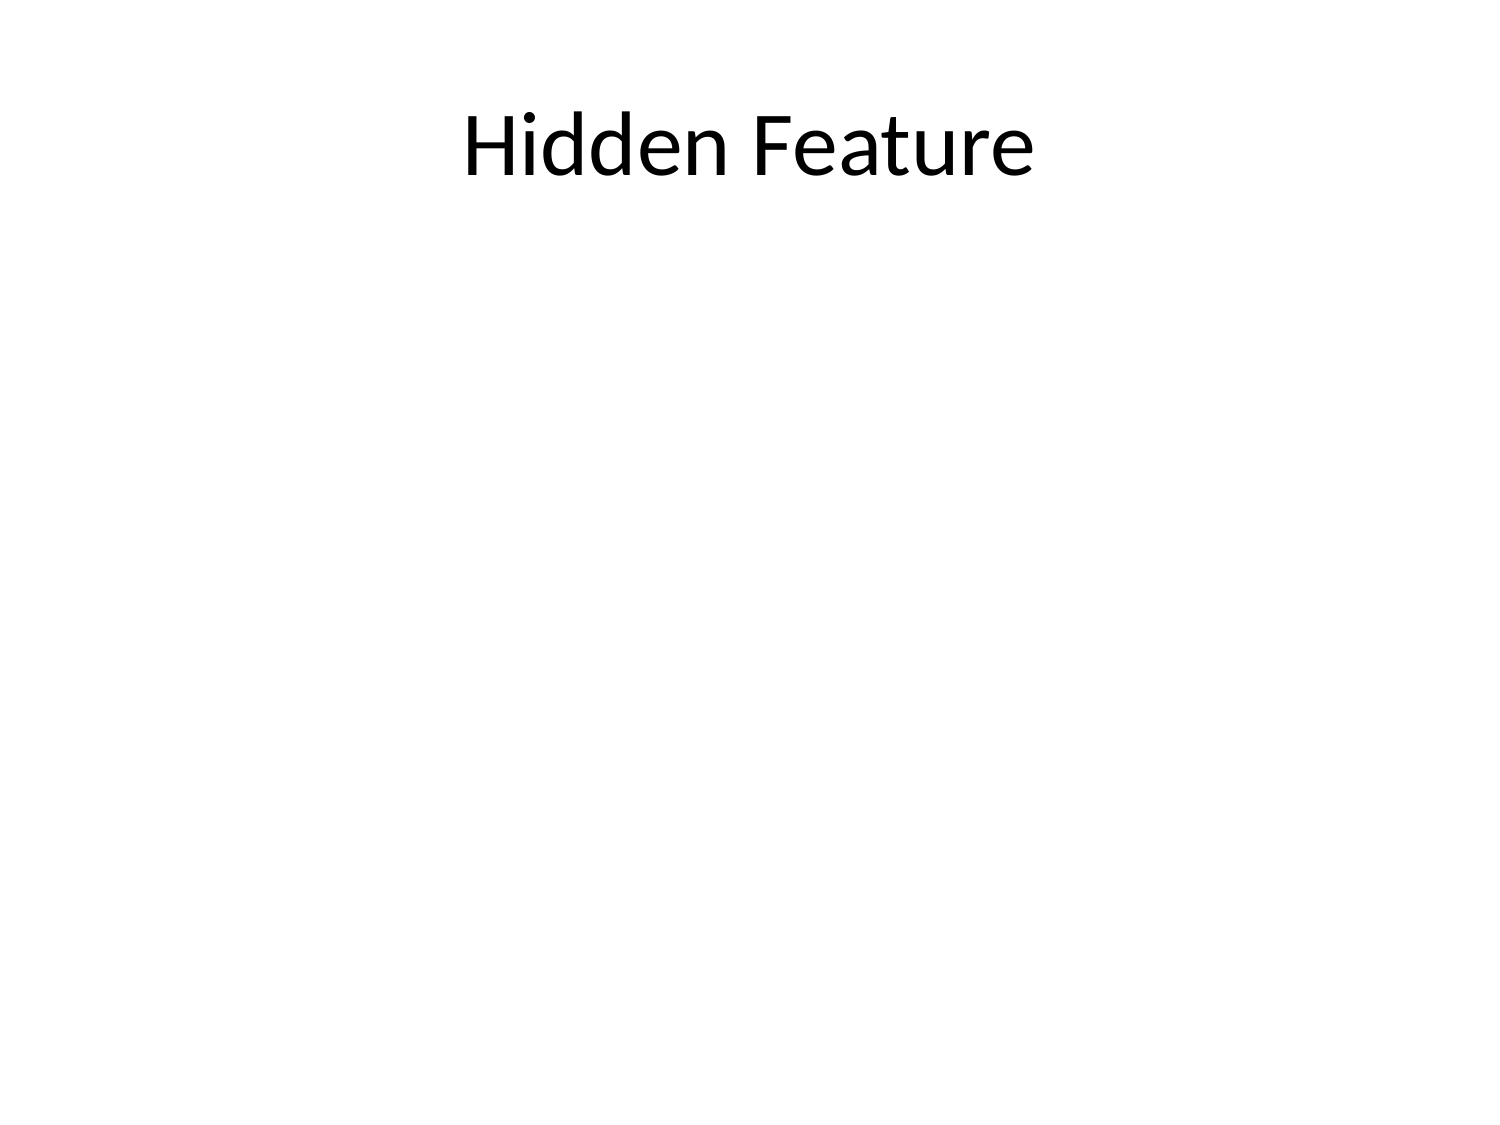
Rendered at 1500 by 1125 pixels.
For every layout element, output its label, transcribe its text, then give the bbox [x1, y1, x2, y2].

title Hidden Feature [75, 45, 1425, 233]
